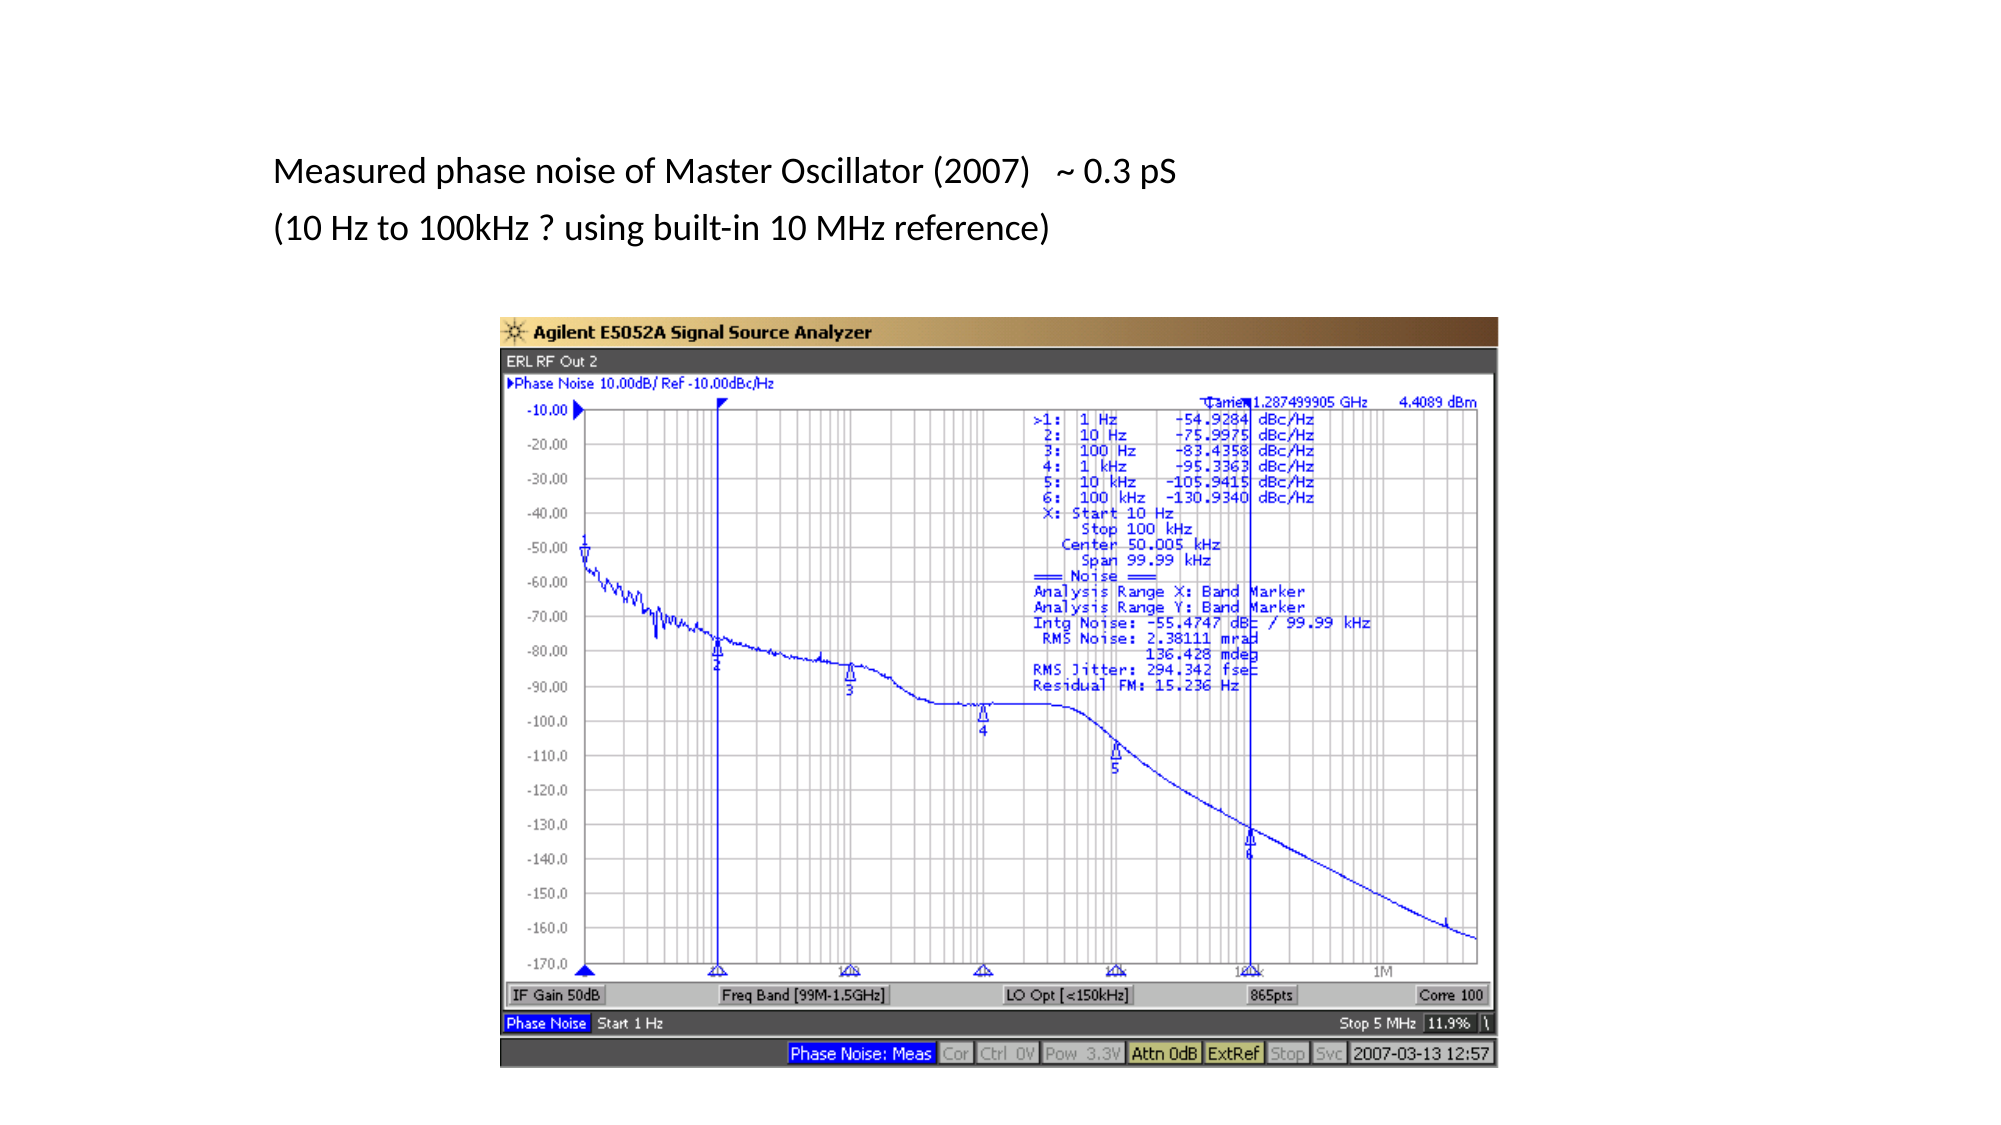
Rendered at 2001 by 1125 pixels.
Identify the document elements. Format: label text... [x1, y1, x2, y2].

text_box Measured phase noise of Master Oscillator (2007) ~ 0.3 pS (10 Hz to 100kHz ? using built-in 10 MHz reference) [258, 138, 1826, 256]
picture [499, 317, 1500, 1068]
